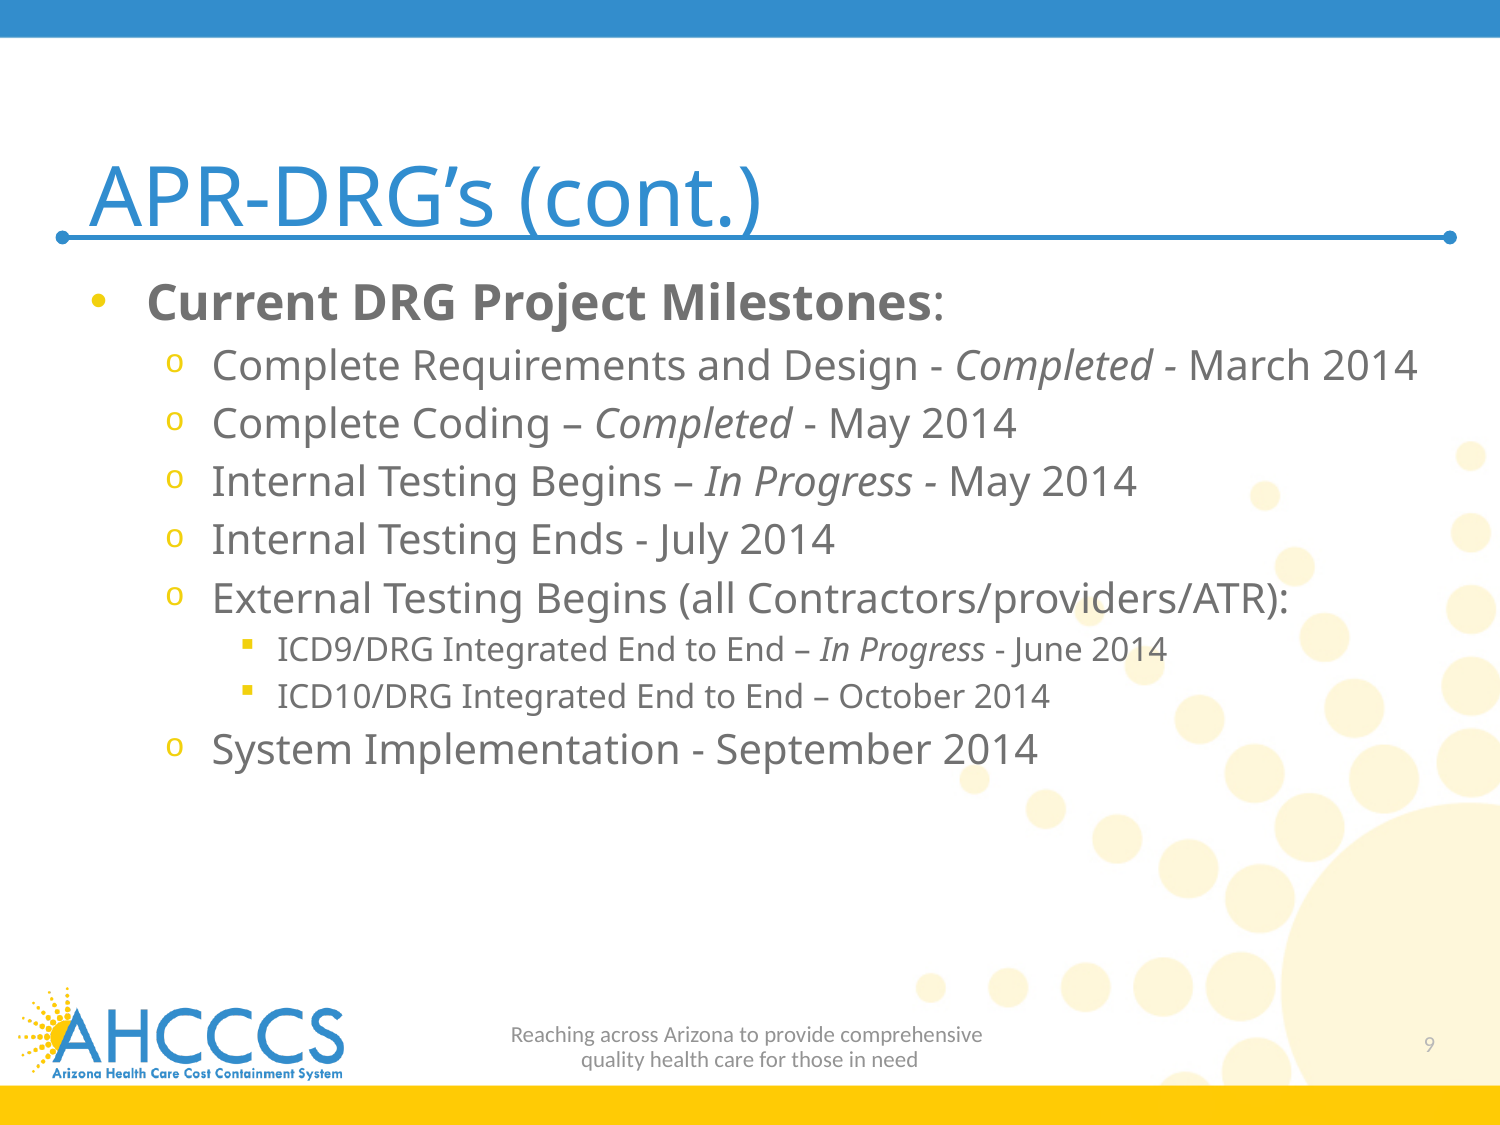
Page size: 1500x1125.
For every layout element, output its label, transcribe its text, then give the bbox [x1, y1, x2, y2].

picture [0, 0, 1500, 1016]
picture [0, 1079, 1500, 1125]
footer Reaching across Arizona to provide comprehensive quality health care for those in need [0, 1016, 1500, 1079]
title APR-DRG’s (cont.) [75, 50, 1425, 250]
list Current DRG Project Milestones: Complete Requirements and Design - Completed - March 2014 Complete Coding – Completed - May 2014 Internal Testing Begins – In Progress - May 2014 Internal Testing Ends - July 2014 External Testing Begins (all Contractors/providers/ATR): ICD9/DRG Integrated End to End – In Progress - June 2014 ICD10/DRG Integrated End to End – October 2014 System Implementation - September 2014 [75, 262, 1450, 980]
